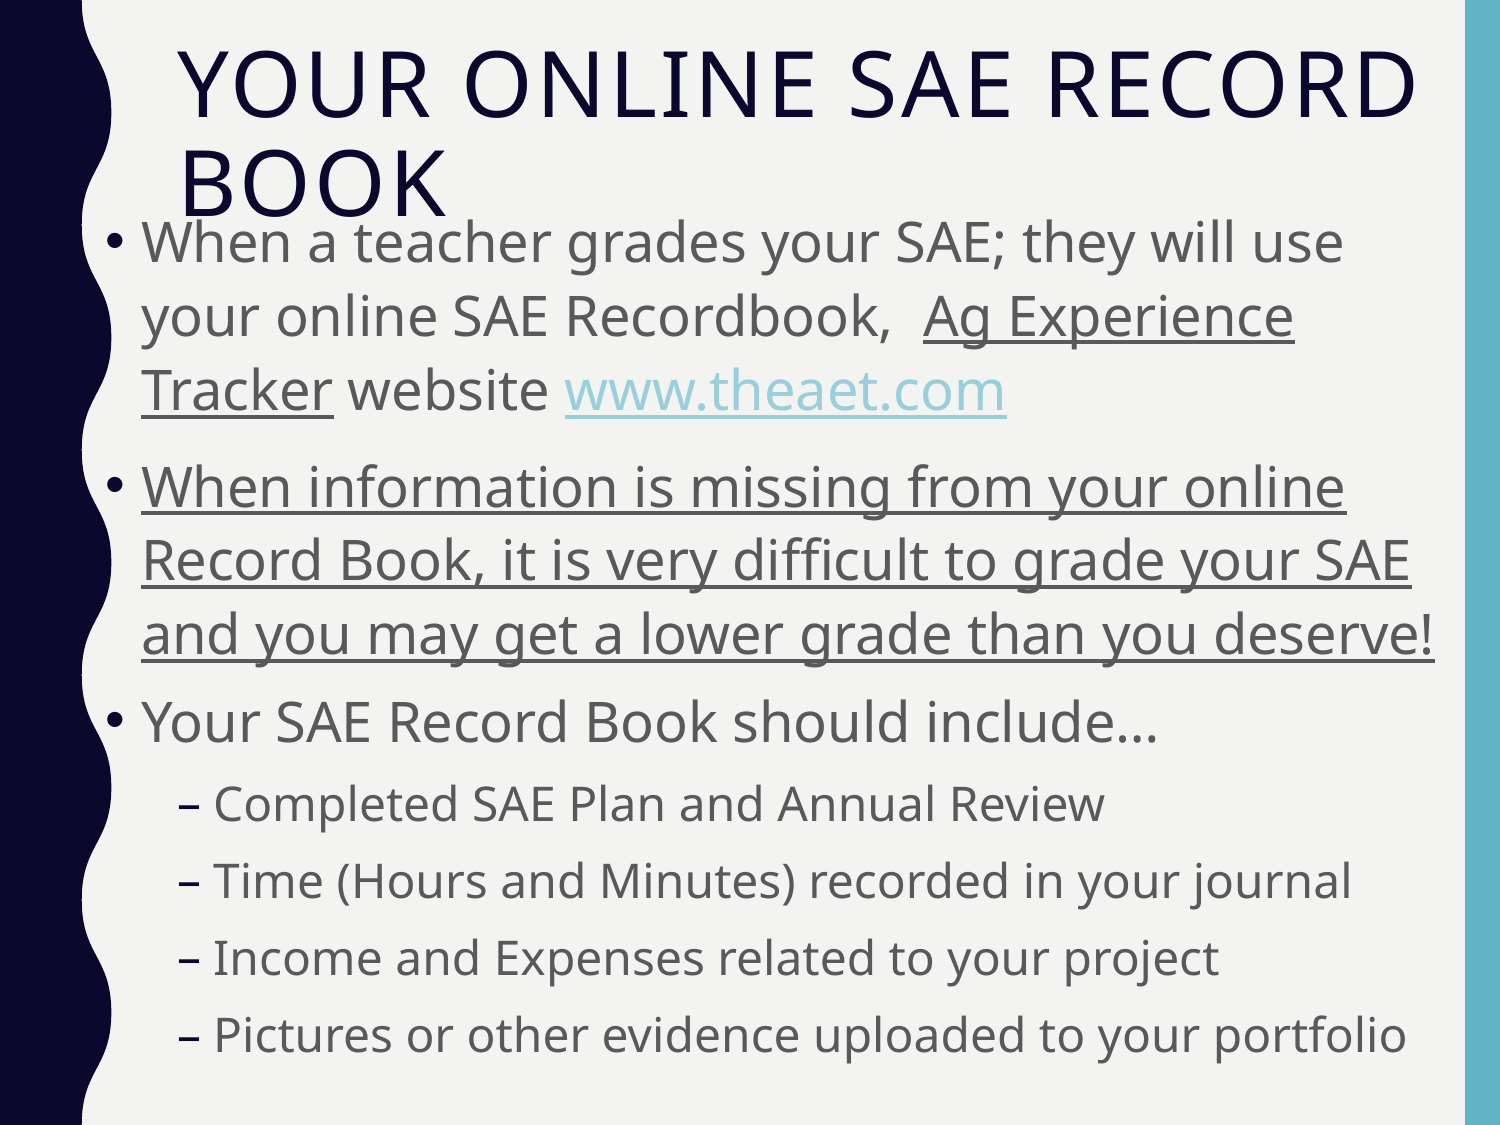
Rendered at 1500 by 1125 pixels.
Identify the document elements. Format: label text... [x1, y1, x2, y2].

title Your Online SAE Record Book [162, 30, 1482, 193]
list When a teacher grades your SAE; they will use your online SAE Recordbook, Ag Experience Tracker website www.theaet.com When information is missing from your online Record Book, it is very difficult to grade your SAE and you may get a lower grade than you deserve! Your SAE Record Book should include… Completed SAE Plan and Annual Review Time (Hours and Minutes) recorded in your journal Income and Expenses related to your project Pictures or other evidence uploaded to your portfolio [90, 192, 1451, 1083]
